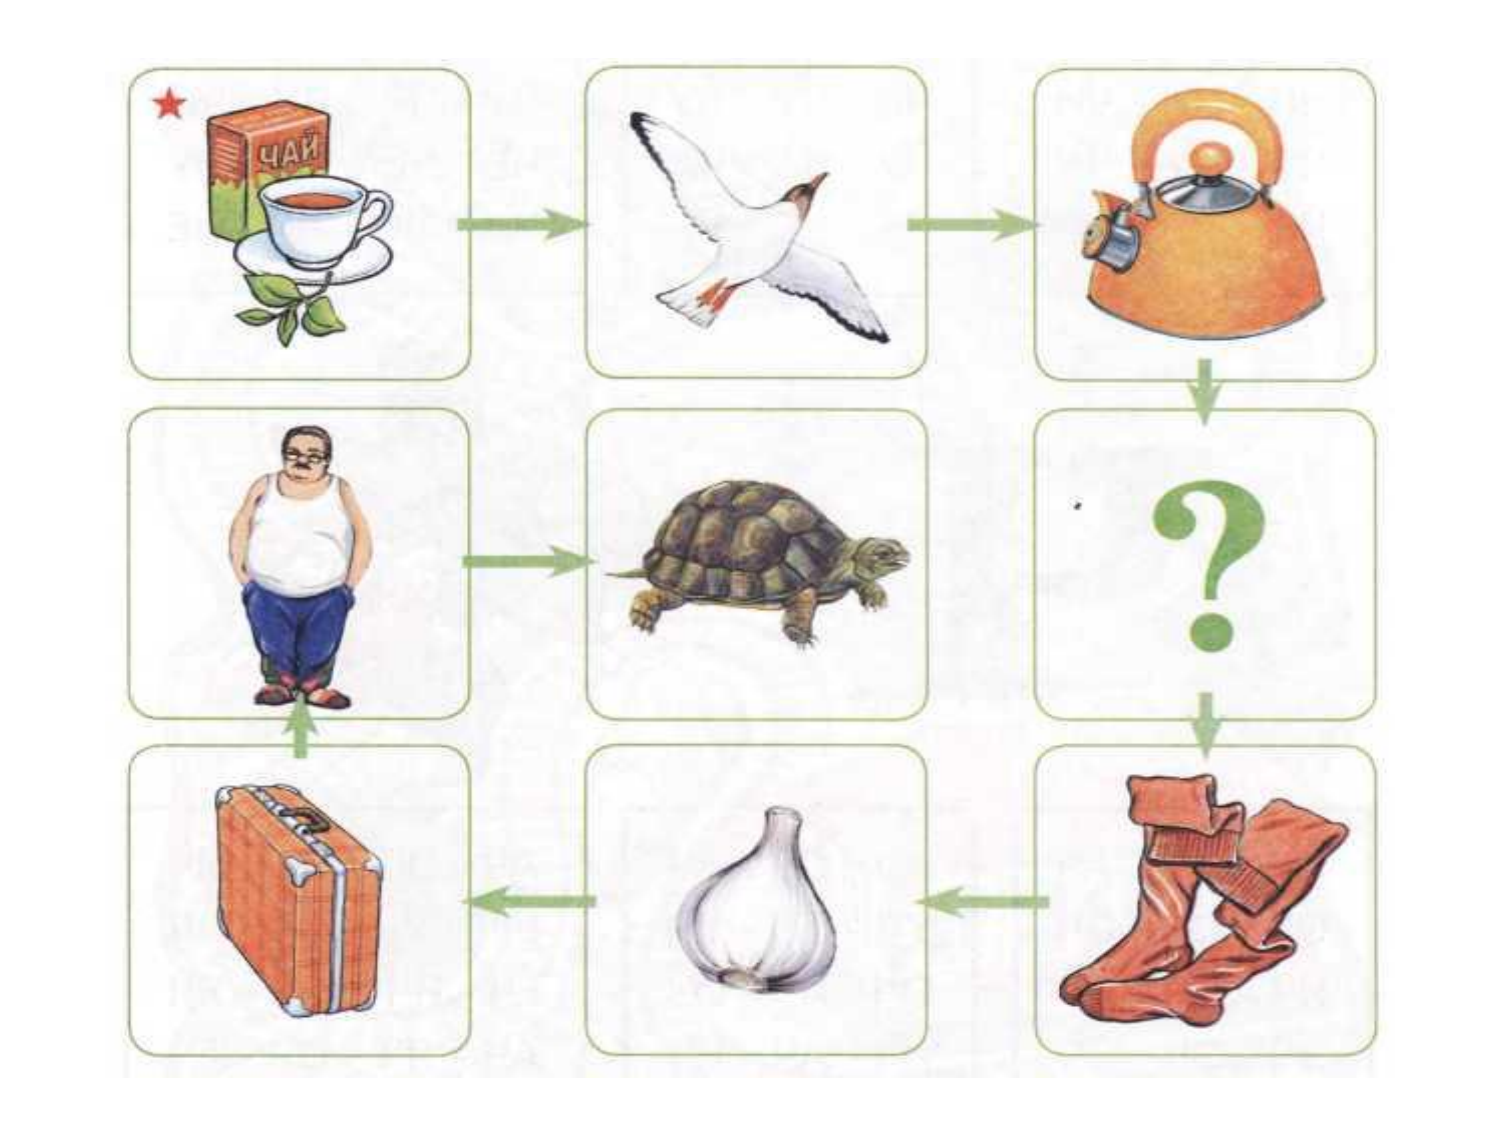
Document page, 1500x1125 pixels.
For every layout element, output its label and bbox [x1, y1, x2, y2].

picture [105, 58, 1395, 1079]
